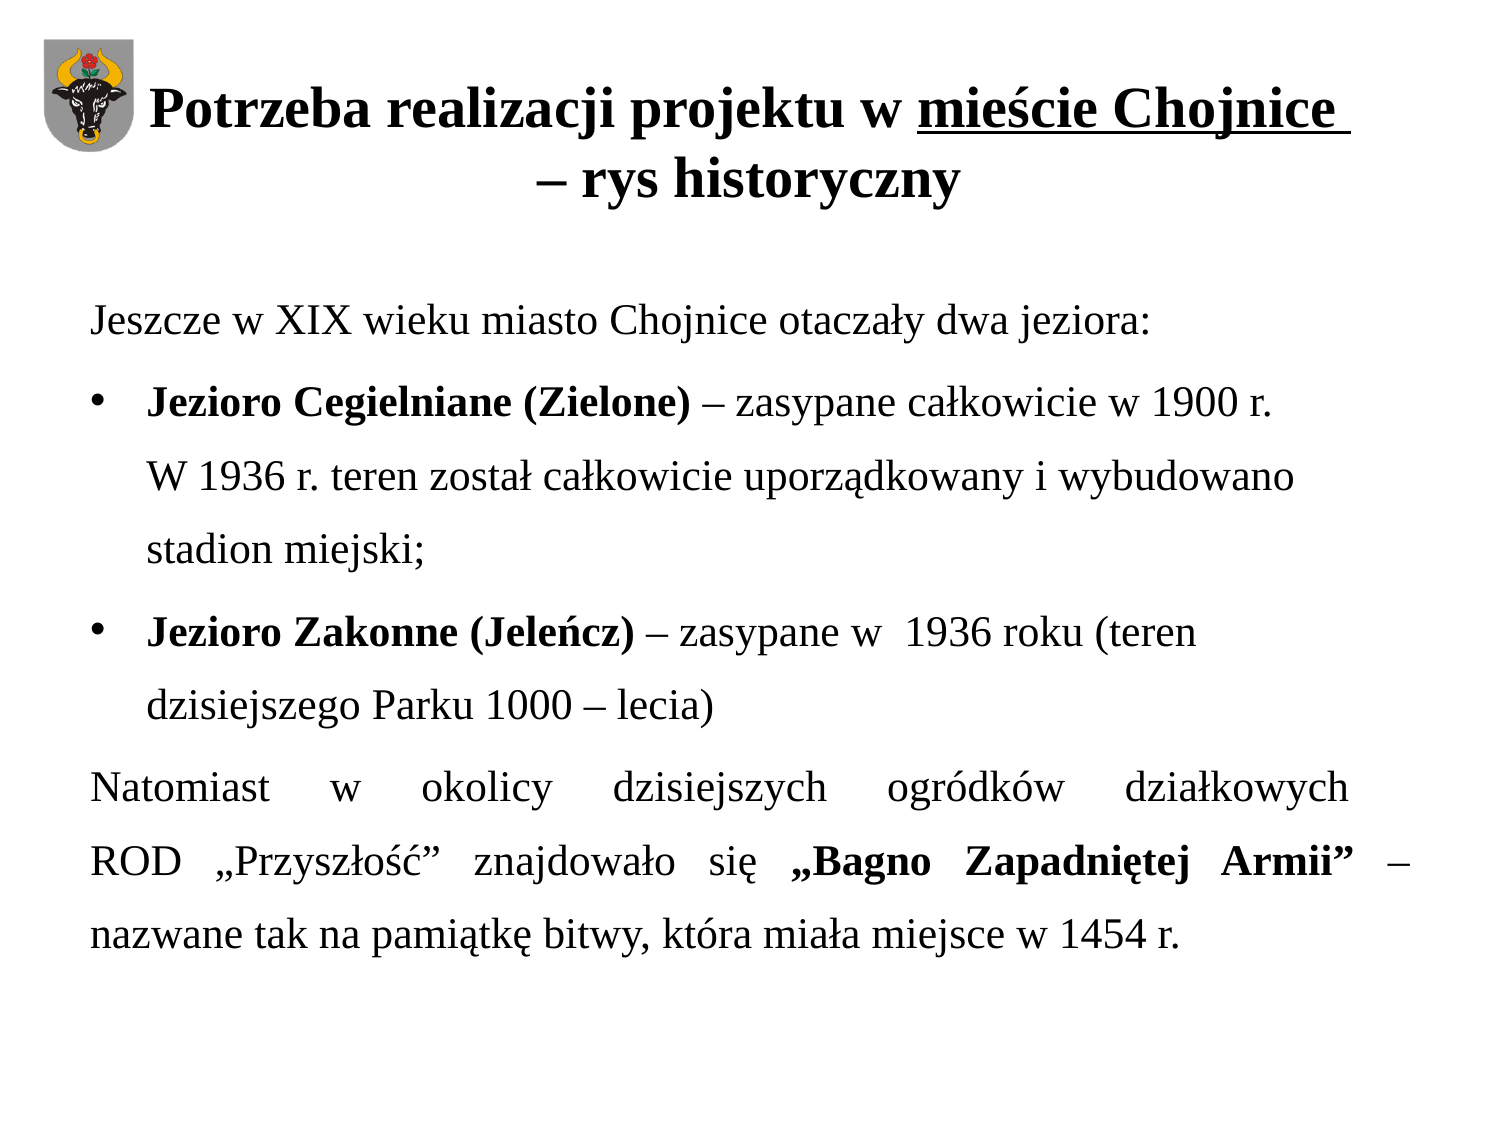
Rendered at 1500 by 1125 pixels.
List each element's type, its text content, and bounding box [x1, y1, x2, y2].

title Potrzeba realizacji projektu w mieście Chojnice – rys historyczny [75, 45, 1425, 233]
list Jeszcze w XIX wieku miasto Chojnice otaczały dwa jeziora: Jezioro Cegielniane (Zielone) – zasypane całkowicie w 1900 r. W 1936 r. teren został całkowicie uporządkowany i wybudowano stadion miejski; Jezioro Zakonne (Jeleńcz) – zasypane w 1936 roku (teren dzisiejszego Parku 1000 – lecia) Natomiast w okolicy dzisiejszych ogródków działkowych ROD „Przyszłość” znajdowało się „Bagno Zapadniętej Armii” – nazwane tak na pamiątkę bitwy, która miała miejsce w 1454 r. [75, 262, 1425, 1005]
picture [41, 36, 137, 154]
